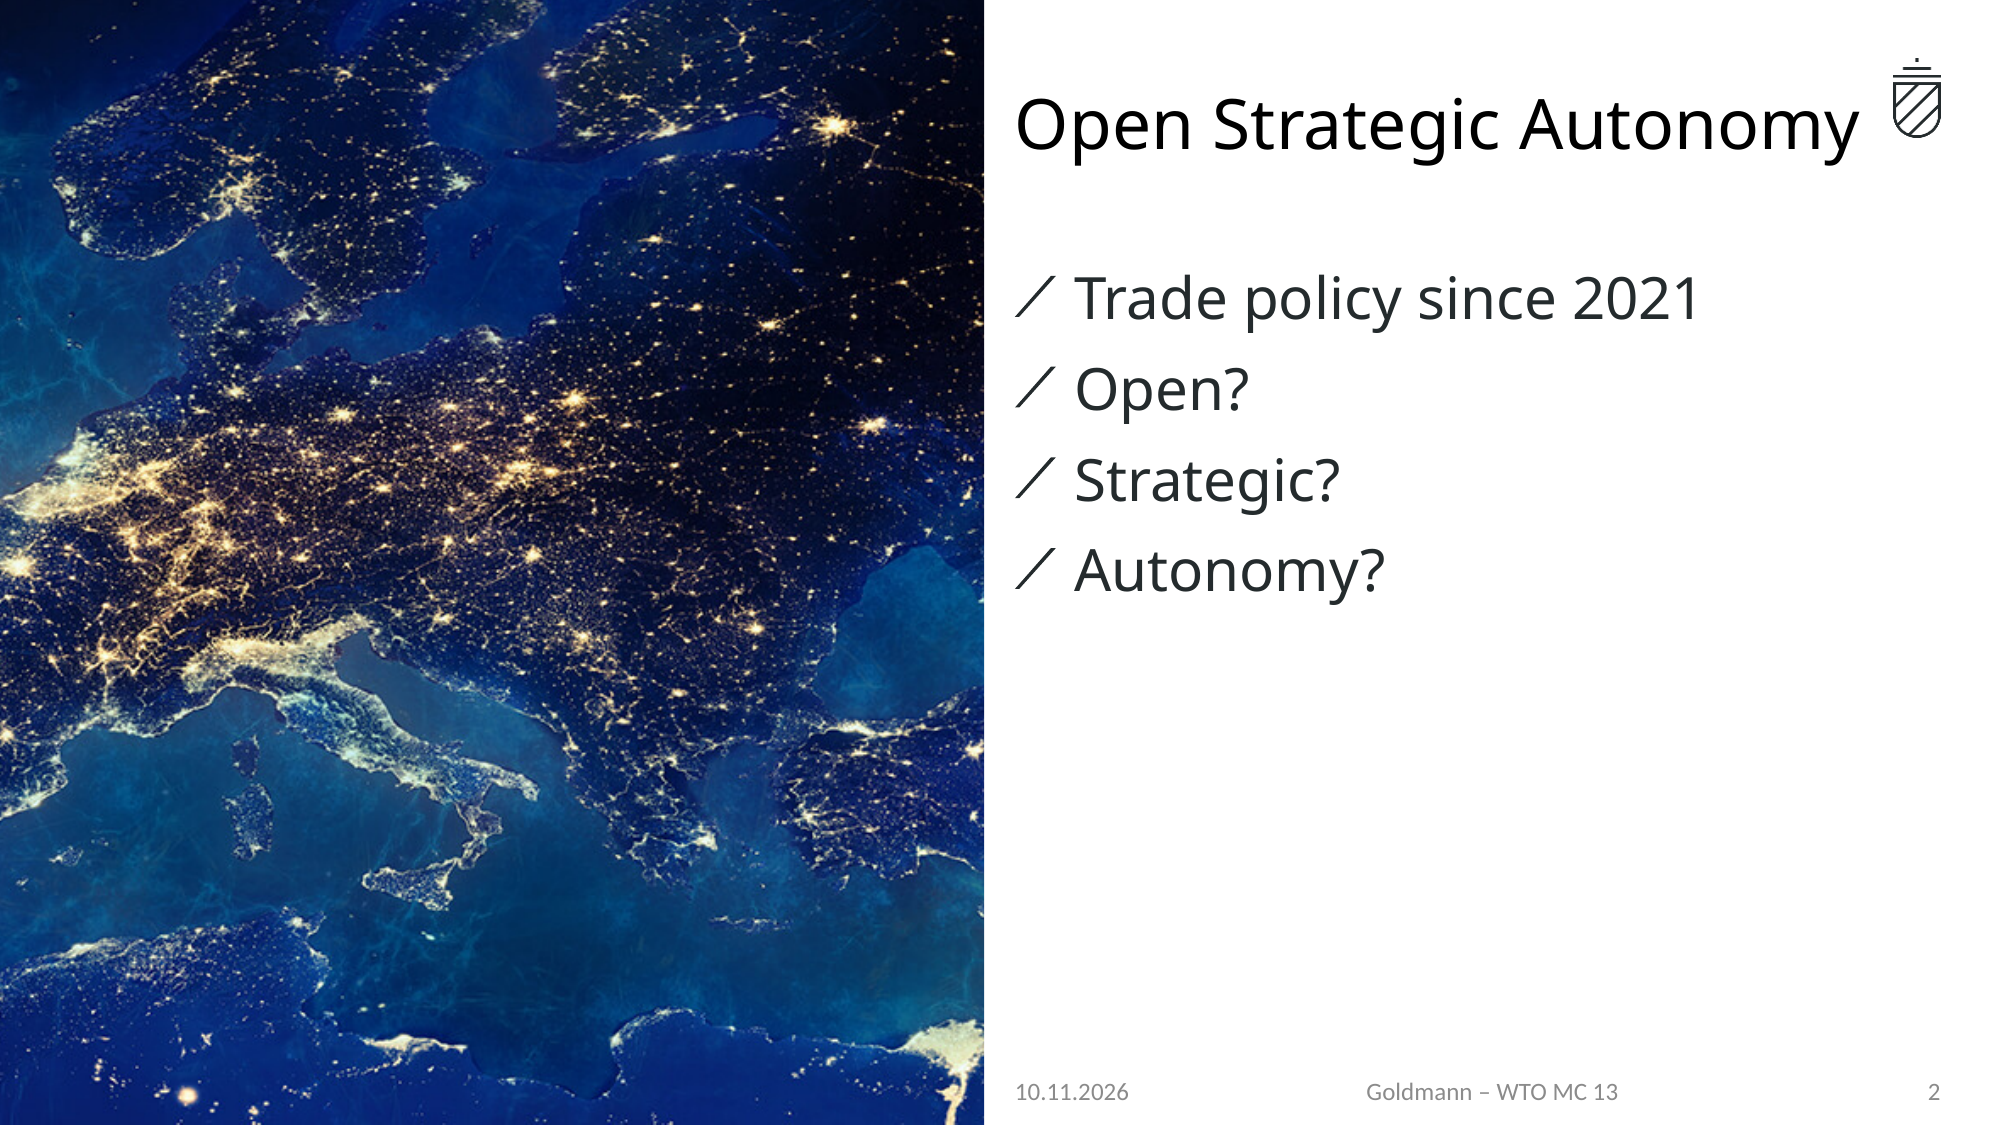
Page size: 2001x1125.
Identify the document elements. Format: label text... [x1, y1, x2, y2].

footer Goldmann – WTO MC 13 [1147, 1066, 1837, 1114]
slide_number 2 [1837, 1066, 1956, 1114]
picture [1893, 58, 1941, 138]
list Trade policy since 2021 Open? Strategic? Autonomy? [999, 253, 1976, 954]
picture [0, 0, 985, 1125]
title Open Strategic Autonomy [999, 44, 1886, 210]
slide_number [999, 1066, 1147, 1114]
